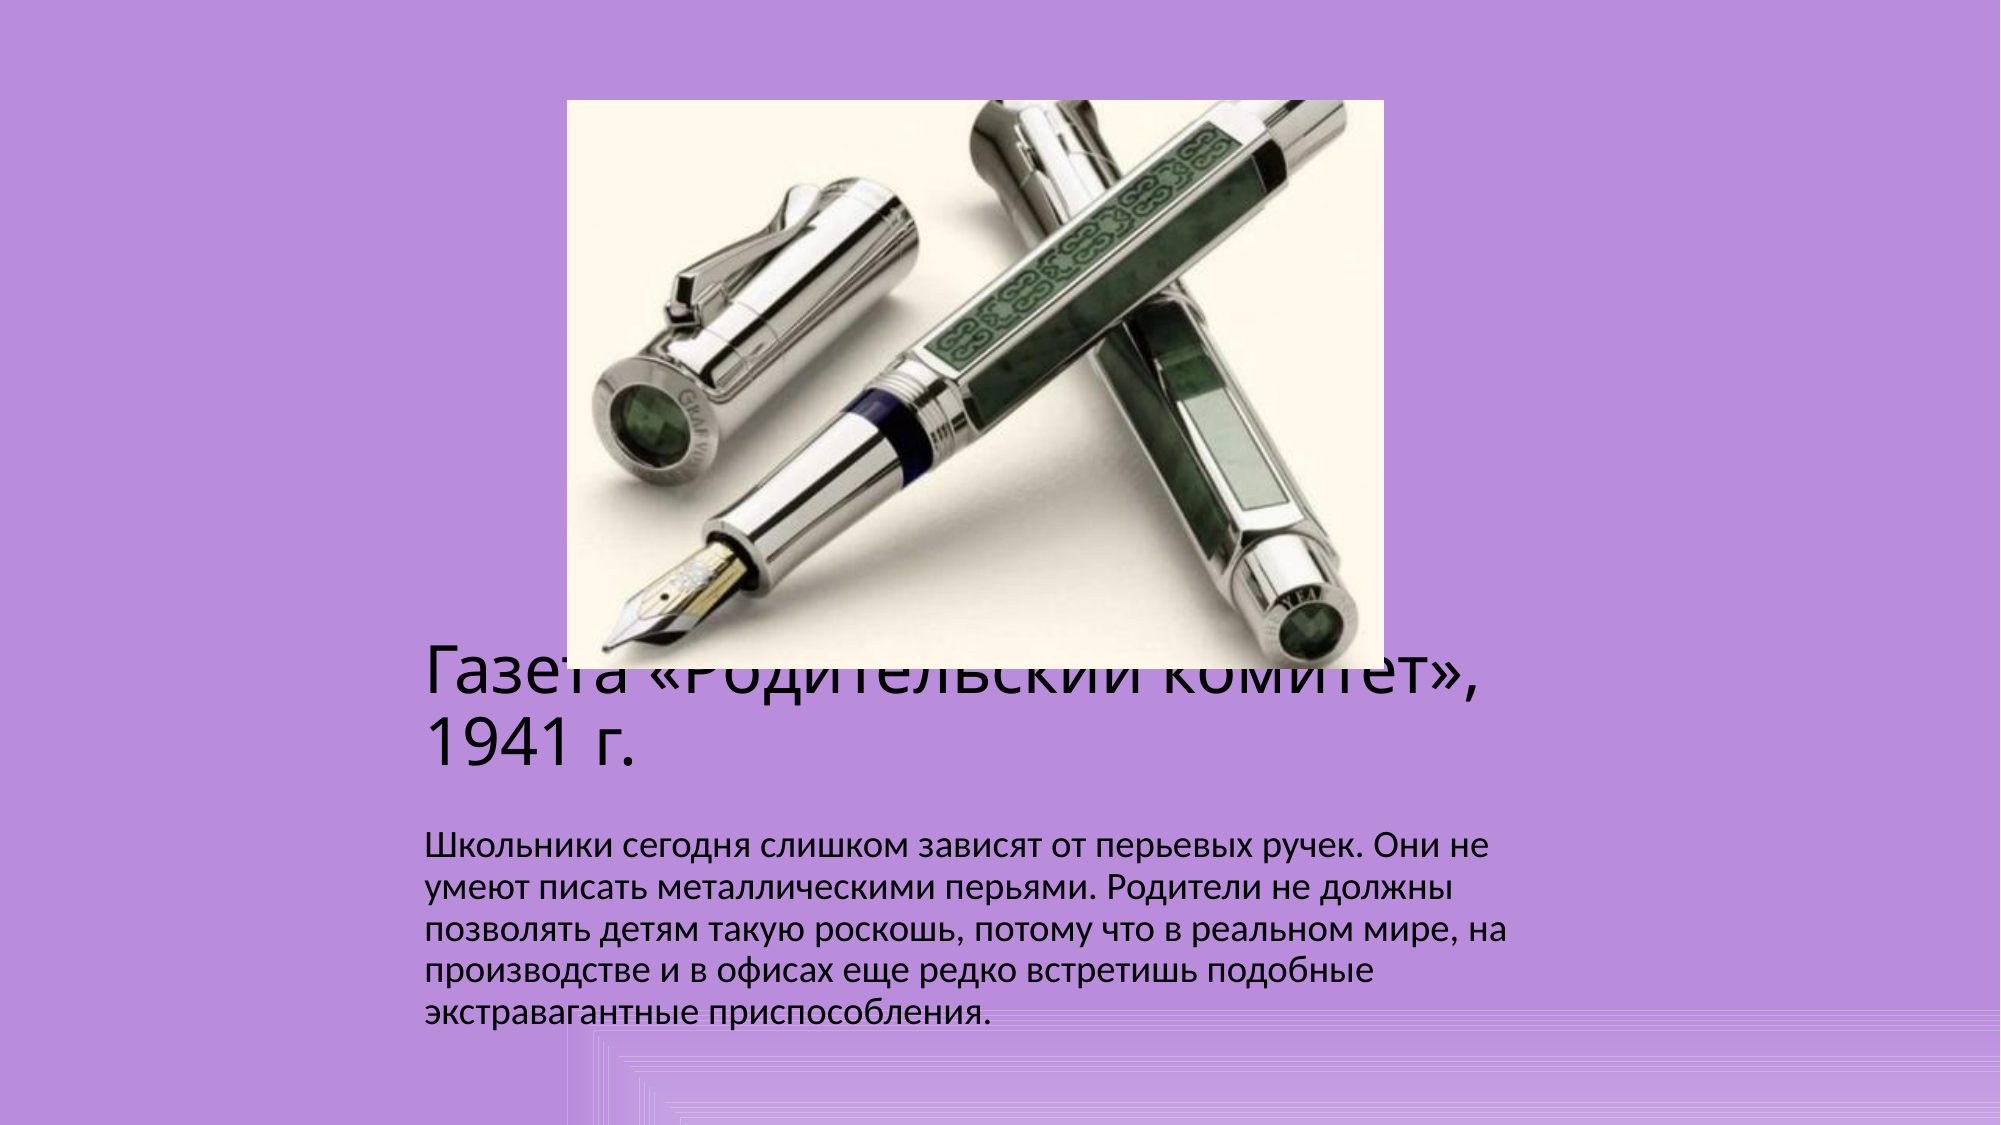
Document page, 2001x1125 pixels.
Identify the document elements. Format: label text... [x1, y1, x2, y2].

list Школьники сегодня слишком зависят от перьевых ручек. Они не умеют писать металлическими перьями. Родители не должны позволять детям такую роскошь, потому что в реальном мире, на производстве и в офисах еще редко встретишь подобные экстравагантные приспособления. [409, 816, 1609, 1041]
picture [567, 100, 1384, 669]
title Газета «Родительский комитет», 1941 г. [409, 698, 1609, 787]
